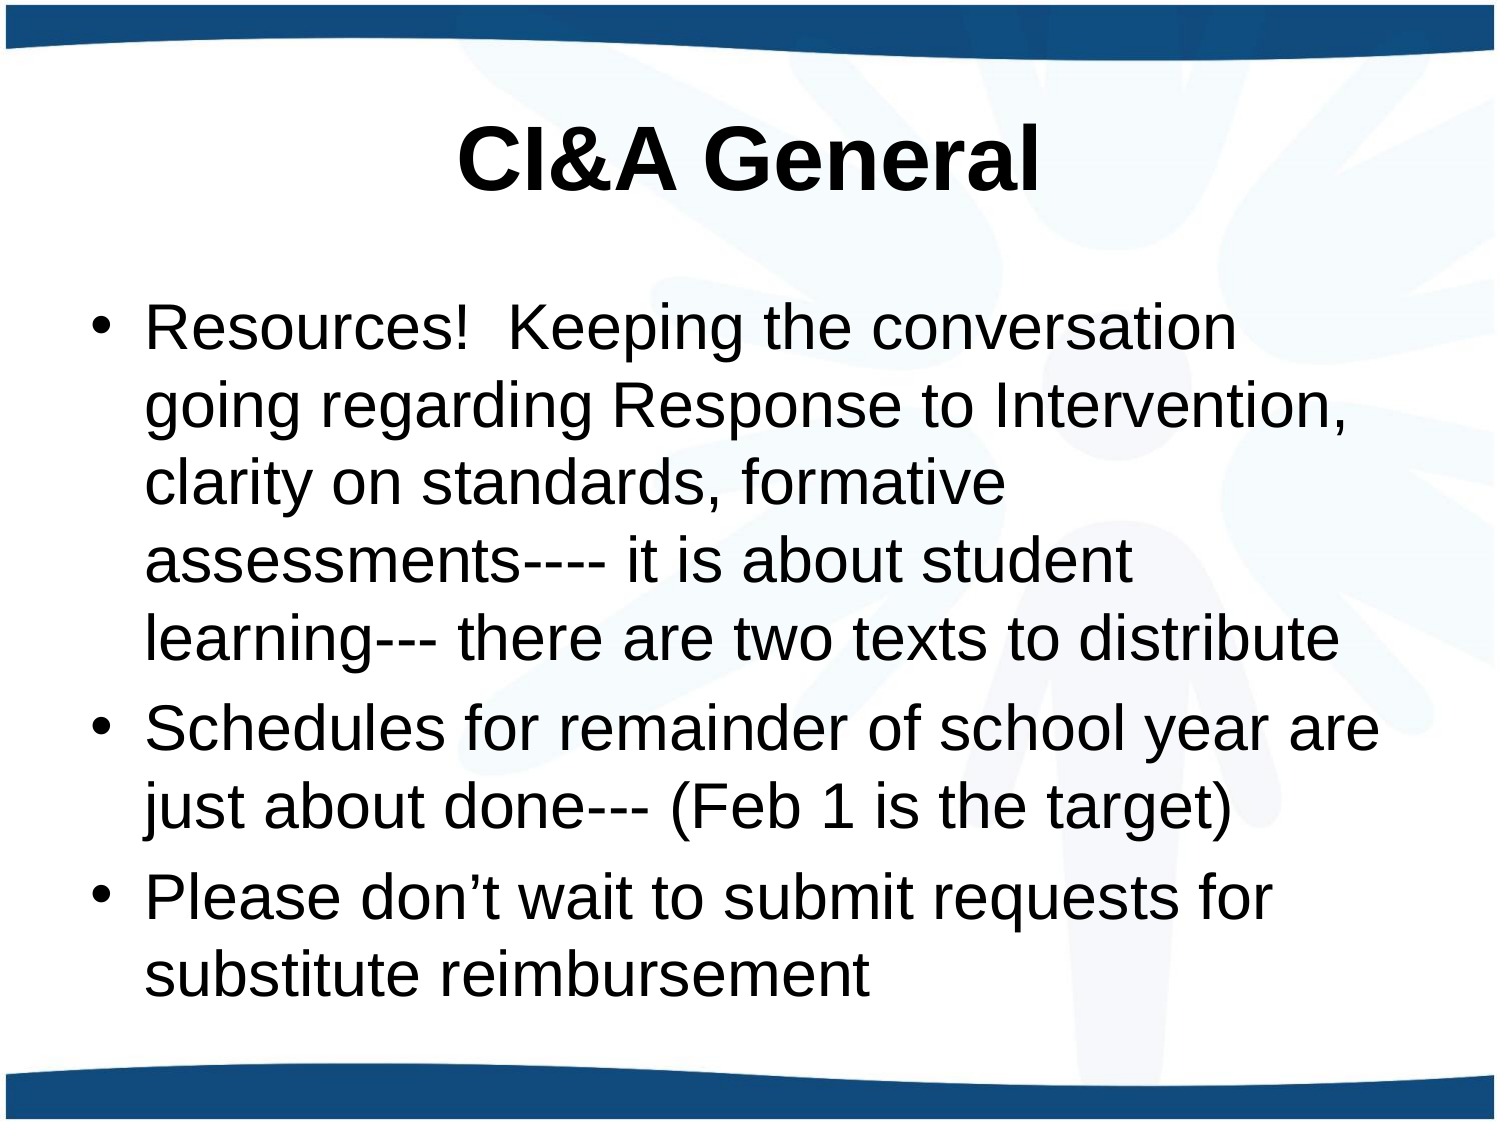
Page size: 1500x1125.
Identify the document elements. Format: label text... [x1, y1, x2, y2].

list Resources! Keeping the conversation going regarding Response to Intervention, clarity on standards, formative assessments---- it is about student learning--- there are two texts to distribute Schedules for remainder of school year are just about done--- (Feb 1 is the target) Please don’t wait to submit requests for substitute reimbursement [75, 277, 1425, 1020]
picture [0, 0, 1500, 1125]
title CI&A General [75, 59, 1425, 248]
